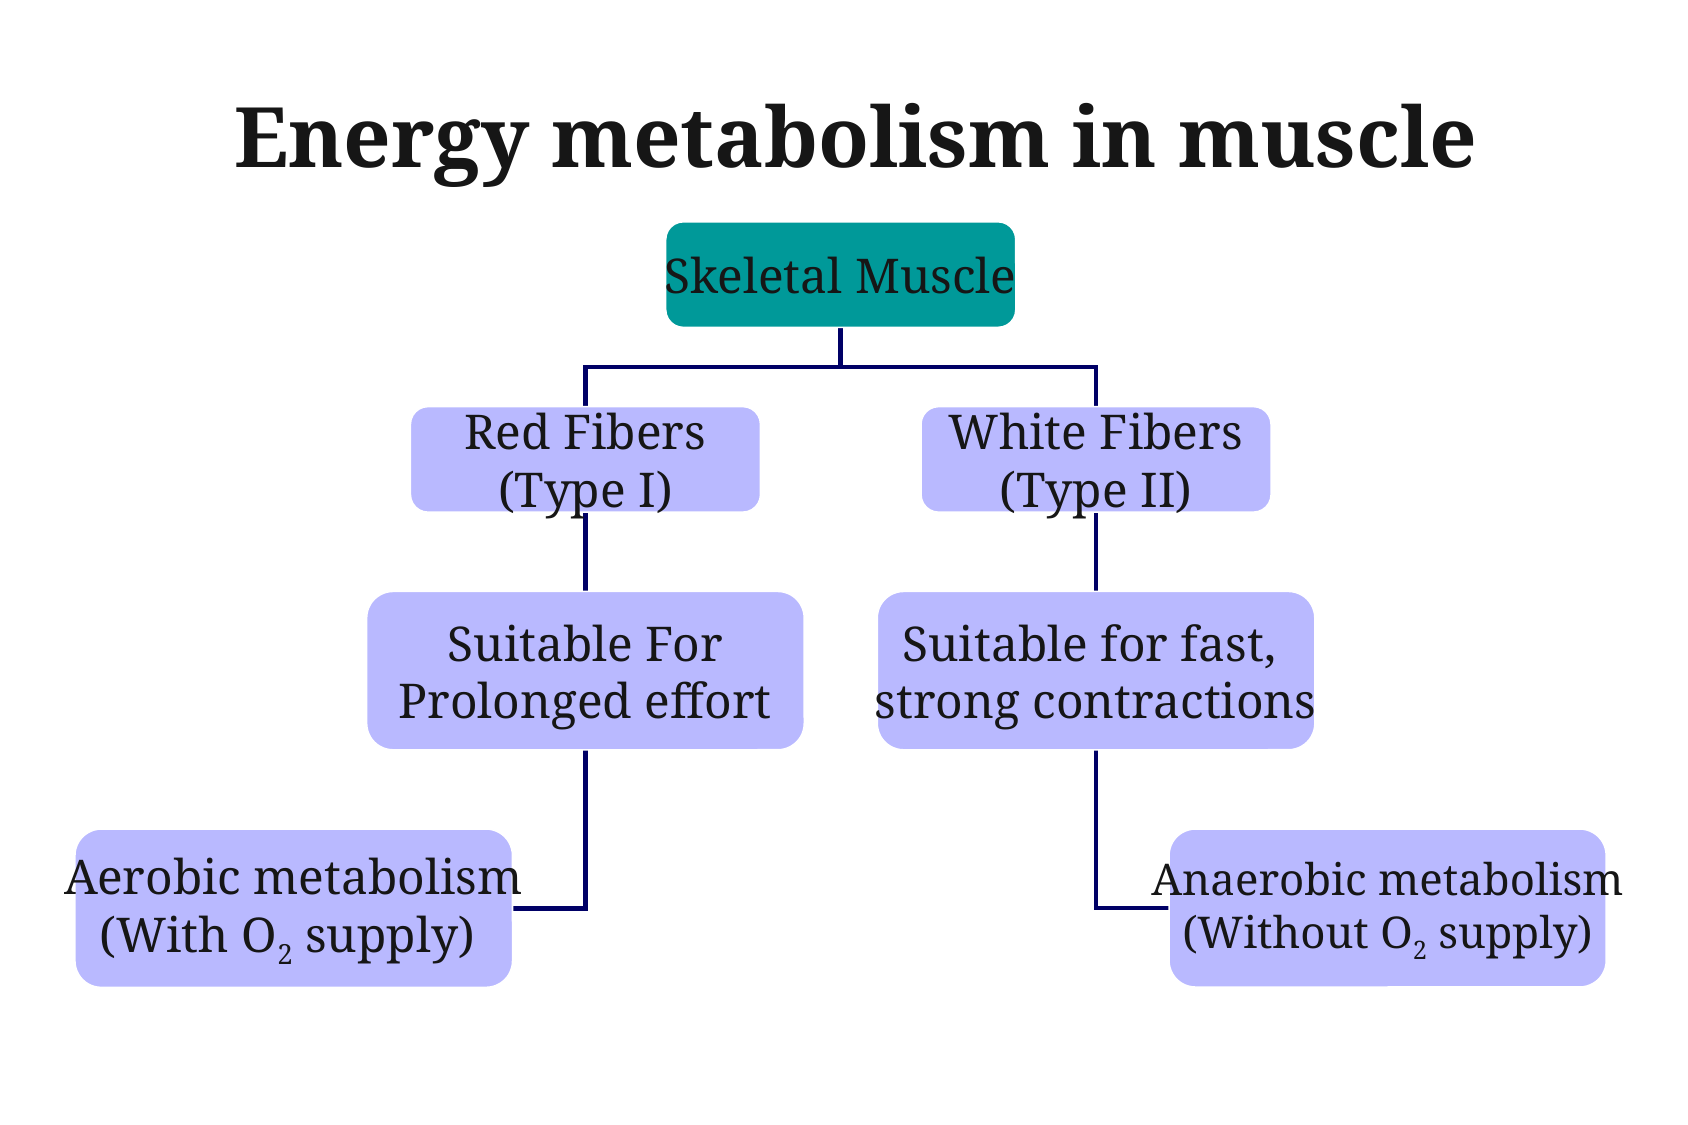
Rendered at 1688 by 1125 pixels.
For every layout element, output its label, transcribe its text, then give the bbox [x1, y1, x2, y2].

title Energy metabolism in muscle [181, 87, 1532, 205]
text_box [74, 221, 1607, 988]
